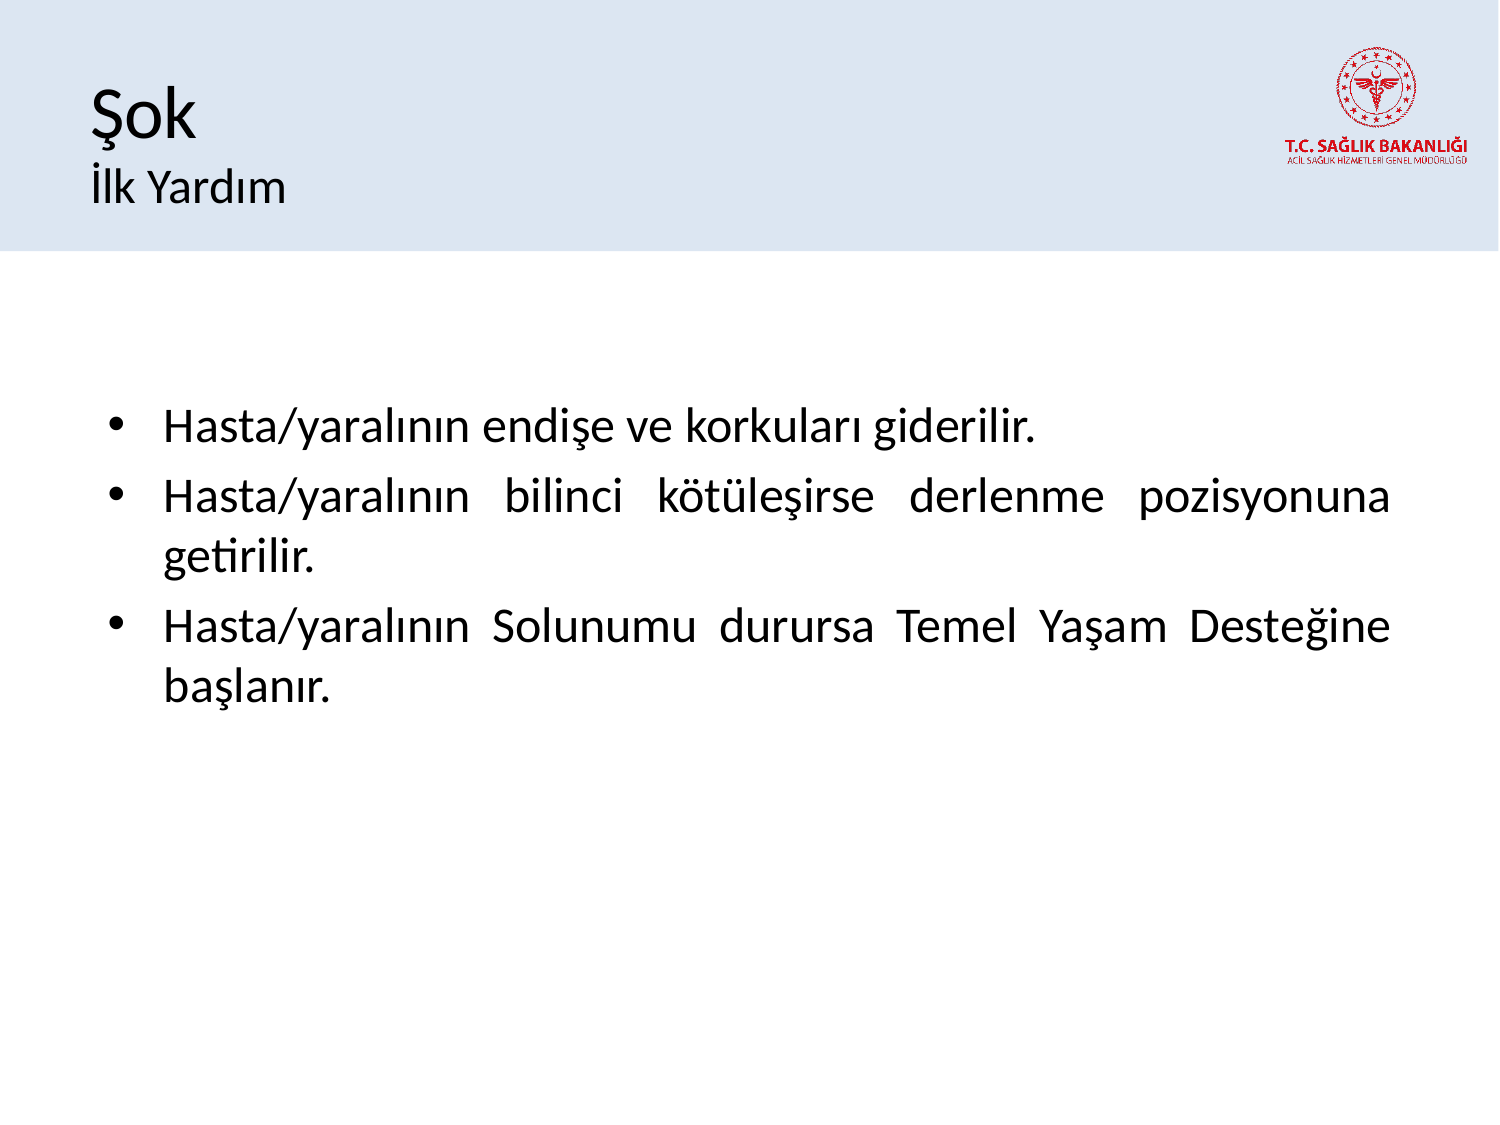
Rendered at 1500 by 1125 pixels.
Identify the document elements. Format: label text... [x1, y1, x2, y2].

title Şok İlk Yardım [75, 45, 1258, 233]
picture [1285, 47, 1467, 166]
list Hasta/yaralının endişe ve korkuları giderilir. Hasta/yaralının bilinci kötüleşirse derlenme pozisyonuna getirilir. Hasta/yaralının Solunumu durursa Temel Yaşam Desteğine başlanır. [92, 385, 1408, 882]
text_box [0, 0, 1500, 253]
